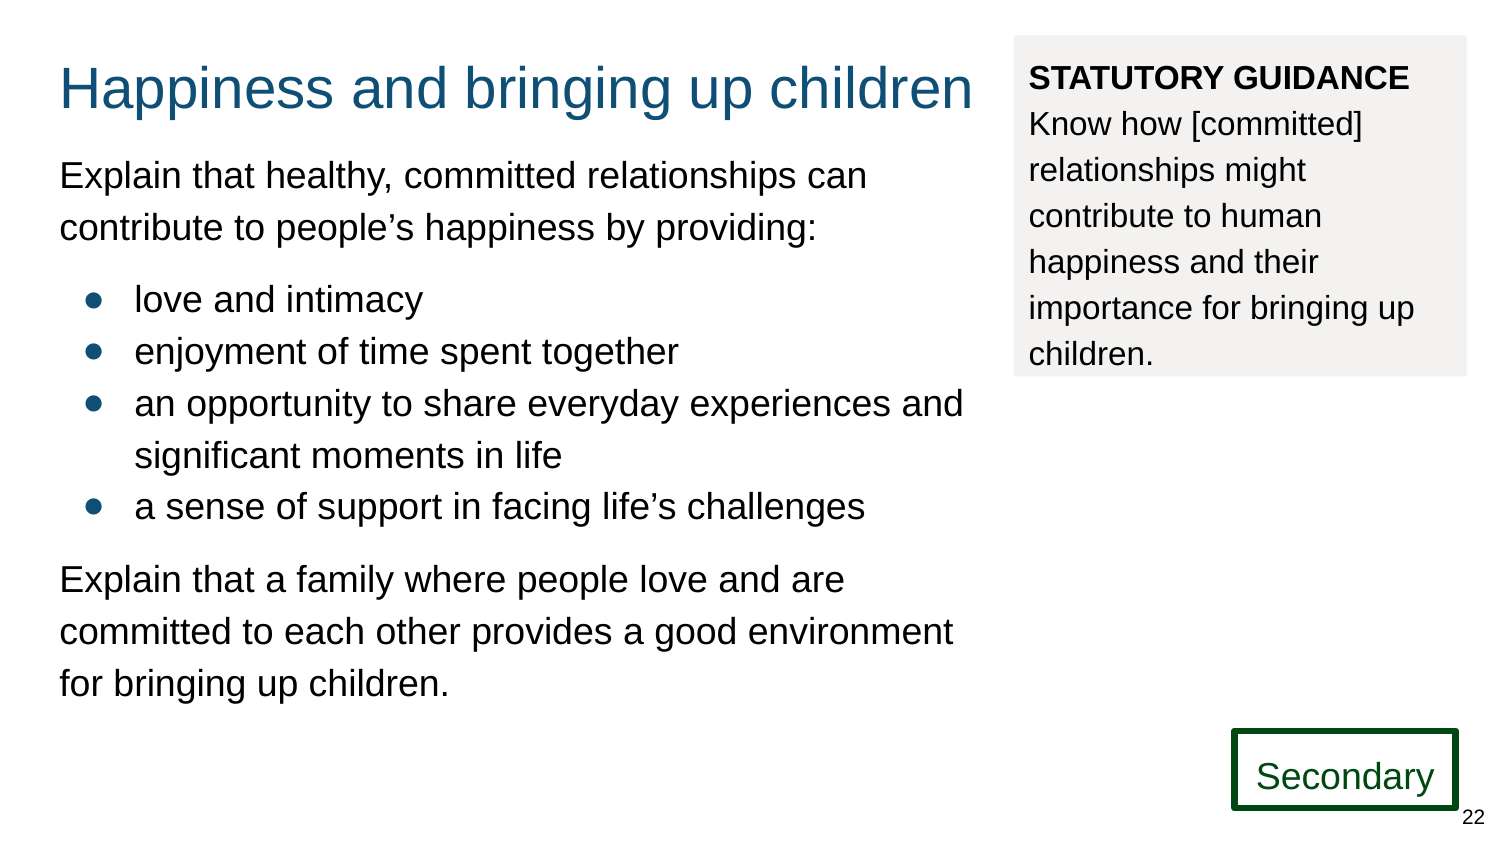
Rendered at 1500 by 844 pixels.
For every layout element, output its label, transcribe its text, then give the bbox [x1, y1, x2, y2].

list Explain that healthy, committed relationships can contribute to people’s happiness by providing: love and intimacy enjoyment of time spent together an opportunity to share everyday experiences and significant moments in life a sense of support in facing life’s challenges Explain that a family where people love and are committed to each other provides a good environment for bringing up children. [44, 129, 1007, 731]
list STATUTORY GUIDANCE Know how [committed] relationships might contribute to human happiness and their importance for bringing up children. [1013, 35, 1467, 377]
title Happiness and bringing up children [44, 35, 1007, 129]
slide_number 22 [1441, 788, 1500, 844]
text_box Secondary [1234, 730, 1456, 809]
